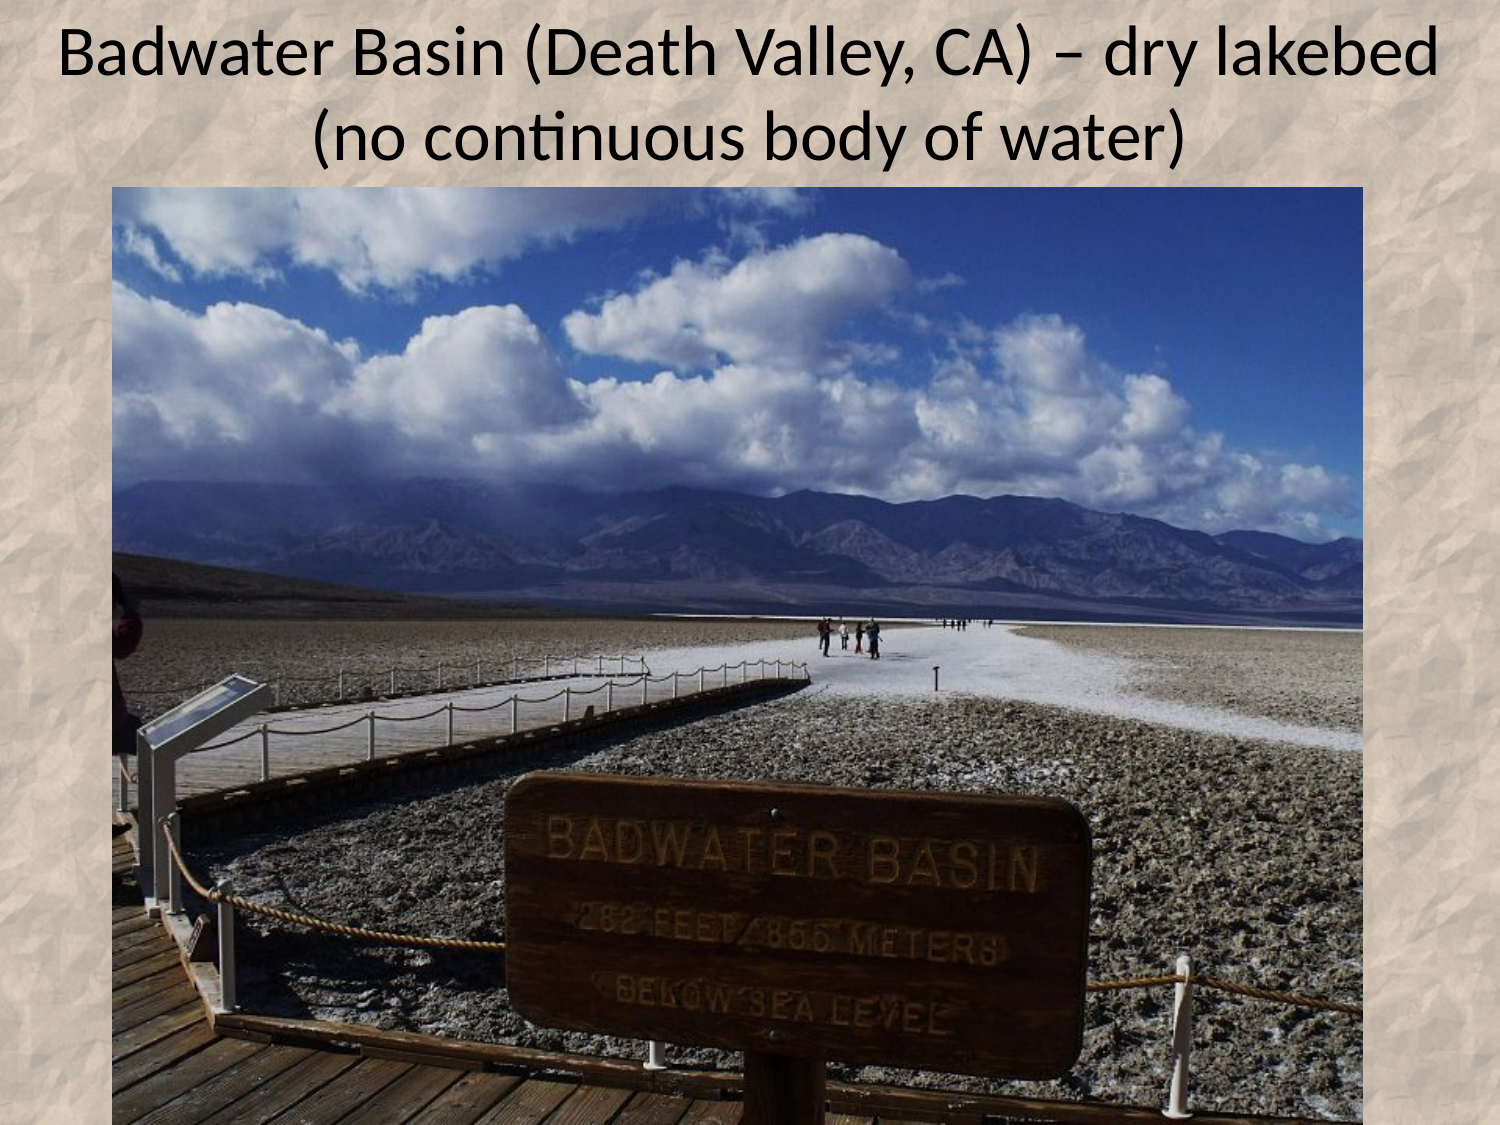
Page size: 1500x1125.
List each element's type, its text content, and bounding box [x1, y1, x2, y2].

picture [112, 187, 1363, 1125]
title Badwater Basin (Death Valley, CA) – dry lakebed (no continuous body of water) [0, 0, 1500, 183]
